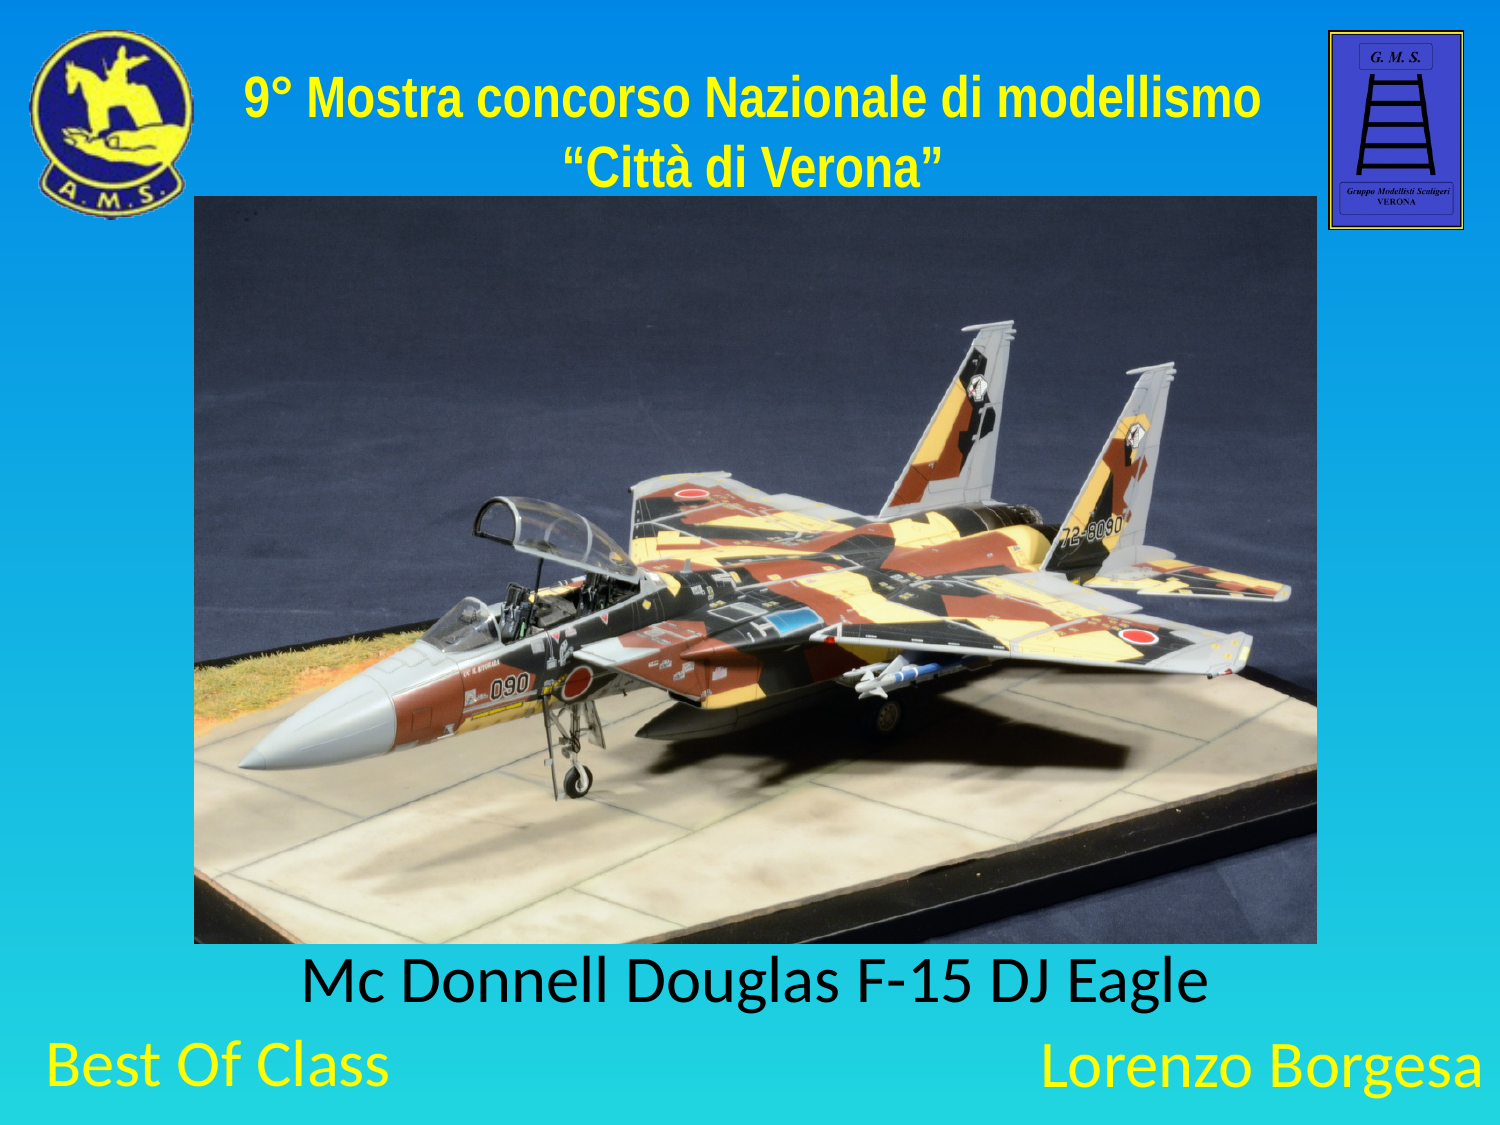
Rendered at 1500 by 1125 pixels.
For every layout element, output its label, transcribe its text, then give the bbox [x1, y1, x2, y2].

text_box Lorenzo Borgesa [868, 1013, 1500, 1125]
text_box 9° Mostra concorso Nazionale di modellismo “Città di Verona” [198, 35, 1323, 197]
text_box Mc Donnell Douglas F-15 DJ Eagle [230, 953, 1281, 1042]
text_box Best Of Class [0, 1012, 868, 1125]
picture [1326, 30, 1468, 235]
picture [29, 30, 1318, 945]
picture [1322, 224, 1327, 235]
